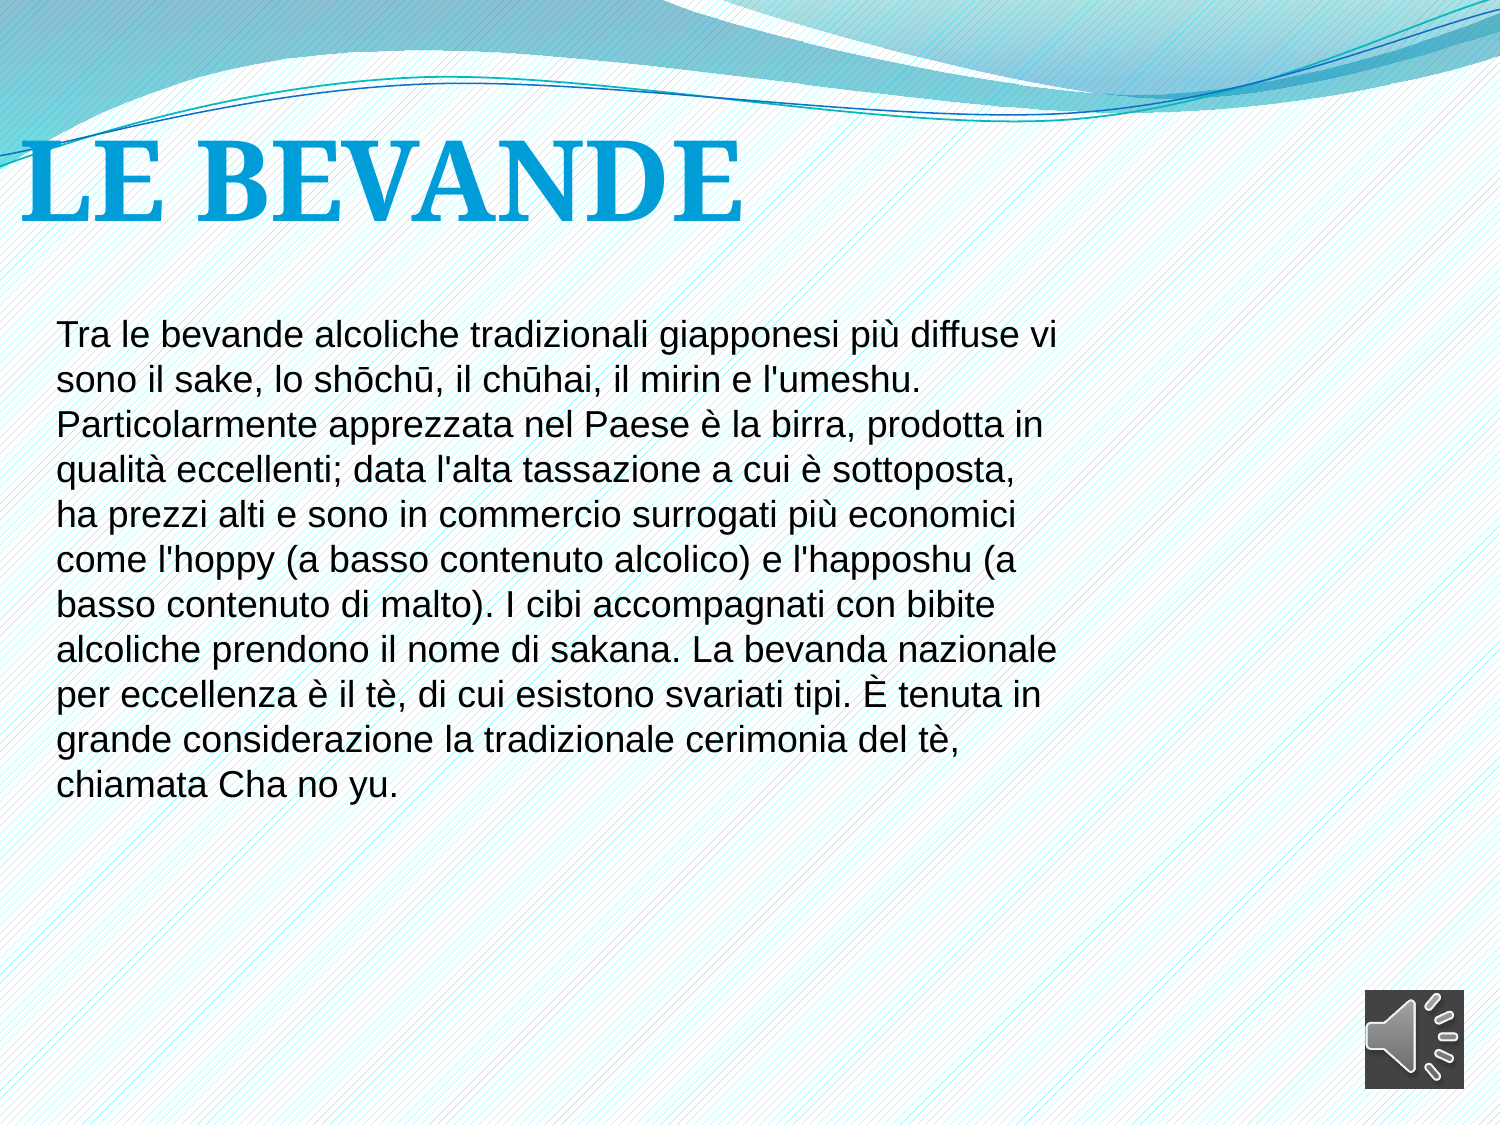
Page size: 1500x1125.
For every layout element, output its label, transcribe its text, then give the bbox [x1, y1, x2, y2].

text_box Tra le bevande alcoliche tradizionali giapponesi più diffuse vi sono il sake, lo shōchū, il chūhai, il mirin e l'umeshu. Particolarmente apprezzata nel Paese è la birra, prodotta in qualità eccellenti; data l'alta tassazione a cui è sottoposta, ha prezzi alti e sono in commercio surrogati più economici come l'hoppy (a basso contenuto alcolico) e l'happoshu (a basso contenuto di malto). I cibi accompagnati con bibite alcoliche prendono il nome di sakana. La bevanda nazionale per eccellenza è il tè, di cui esistono svariati tipi. È tenuta in grande considerazione la tradizionale cerimonia del tè, chiamata Cha no yu. [41, 302, 1078, 813]
text_box LE BEVANDE [4, 101, 760, 252]
picture [1364, 989, 1465, 1090]
